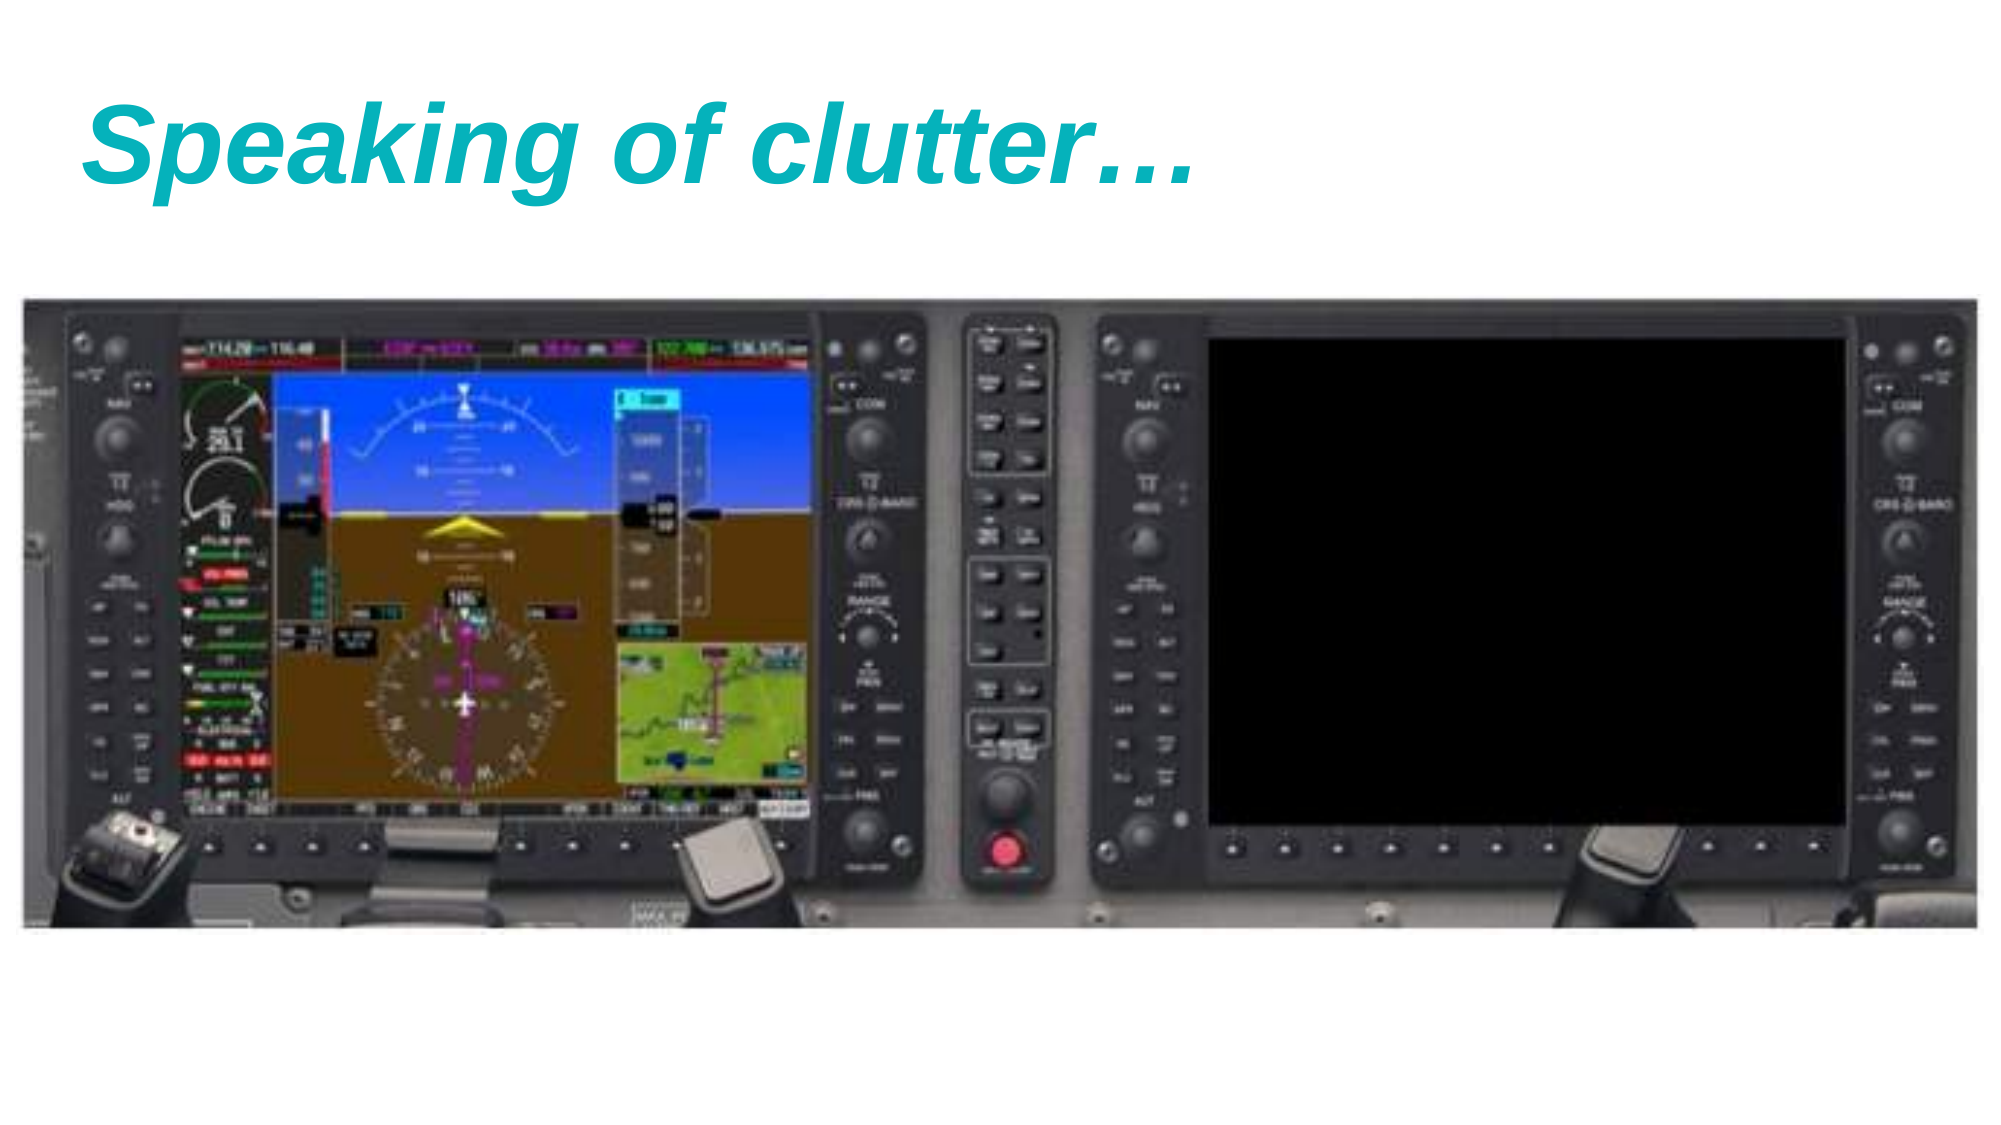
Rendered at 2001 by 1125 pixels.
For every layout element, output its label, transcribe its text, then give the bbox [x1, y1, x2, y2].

picture [16, 294, 1984, 935]
text_box Speaking of clutter… [65, 49, 1504, 214]
